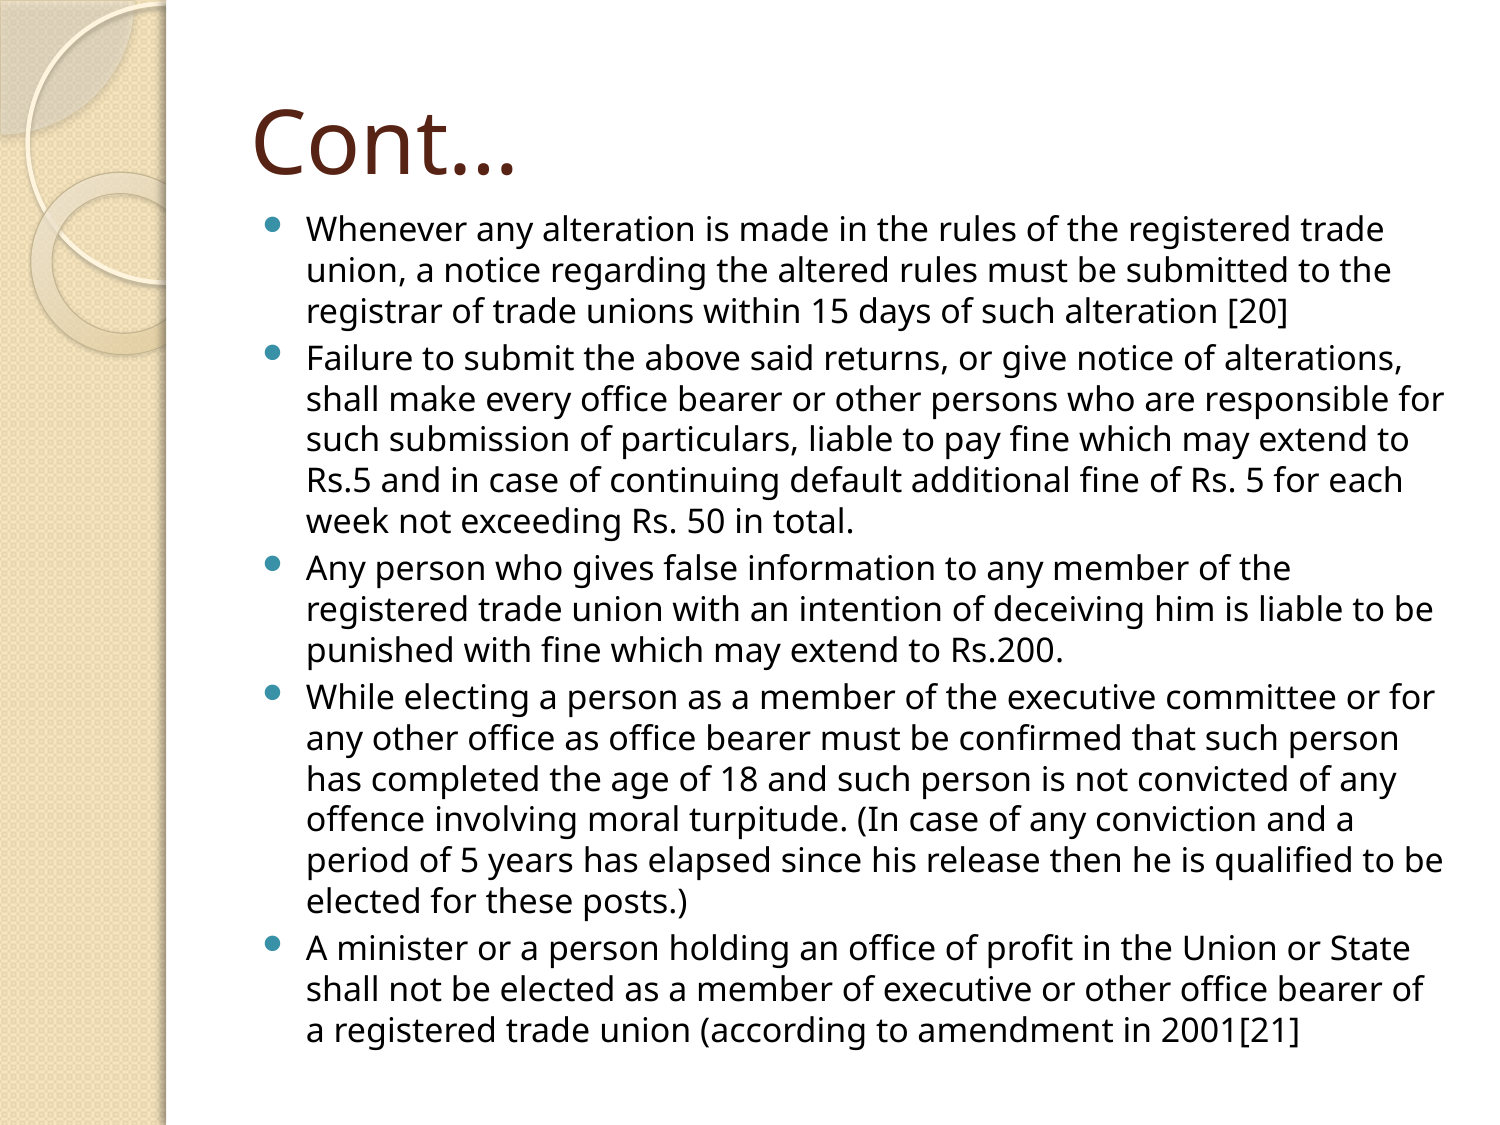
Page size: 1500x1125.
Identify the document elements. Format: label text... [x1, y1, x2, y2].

list Whenever any alteration is made in the rules of the registered trade union, a notice regarding the altered rules must be submitted to the registrar of trade unions within 15 days of such alteration [20] Failure to submit the above said returns, or give notice of alterations, shall make every office bearer or other persons who are responsible for such submission of particulars, liable to pay fine which may extend to Rs.5 and in case of continuing default additional fine of Rs. 5 for each week not exceeding Rs. 50 in total. Any person who gives false information to any member of the registered trade union with an intention of deceiving him is liable to be punished with fine which may extend to Rs.200. While electing a person as a member of the executive committee or for any other office as office bearer must be confirmed that such person has completed the age of 18 and such person is not convicted of any offence involving moral turpitude. (In case of any conviction and a period of 5 years has elapsed since his release then he is qualified to be elected for these posts.) A minister or a person holding an office of profit in the Union or State shall not be elected as a member of executive or other office bearer of a registered trade union (according to amendment in 2001[21] [235, 200, 1466, 1088]
title Cont… [235, 45, 1466, 200]
